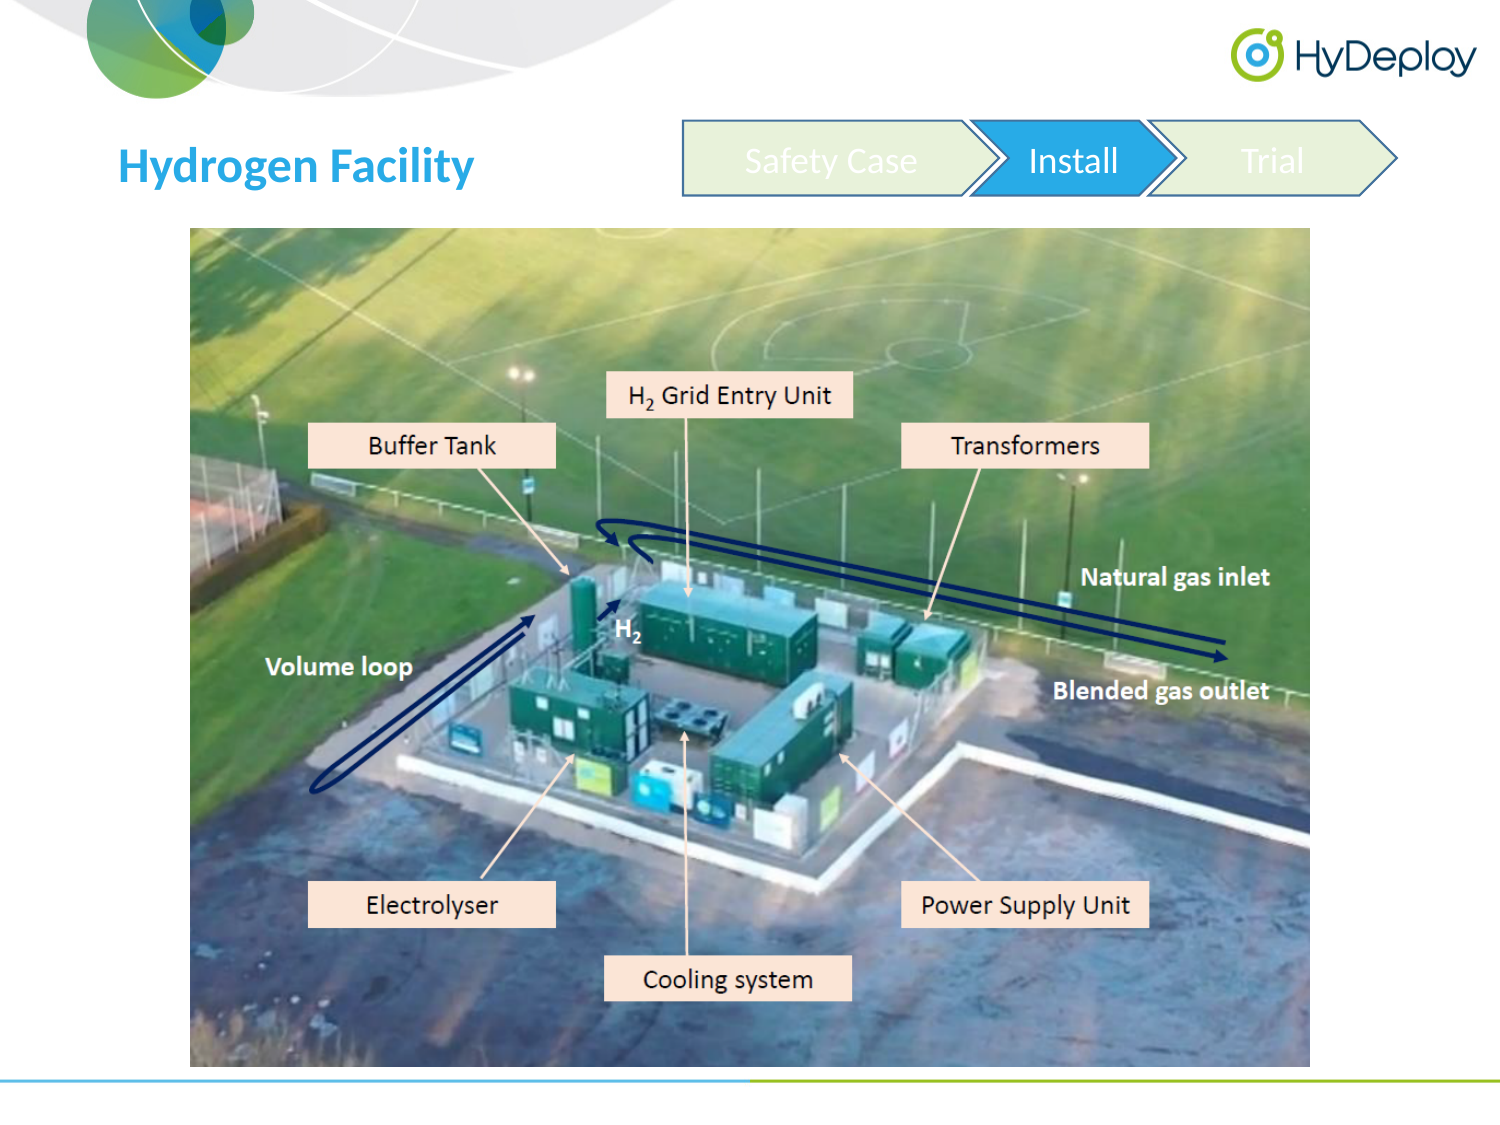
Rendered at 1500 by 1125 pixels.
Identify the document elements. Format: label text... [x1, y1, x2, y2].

picture [0, 0, 1500, 110]
picture [0, 228, 1500, 1125]
title Hydrogen Facility [103, 104, 1397, 229]
text_box Install [968, 119, 1178, 197]
text_box Safety Case [681, 119, 1001, 197]
text_box Trial [1146, 119, 1399, 197]
